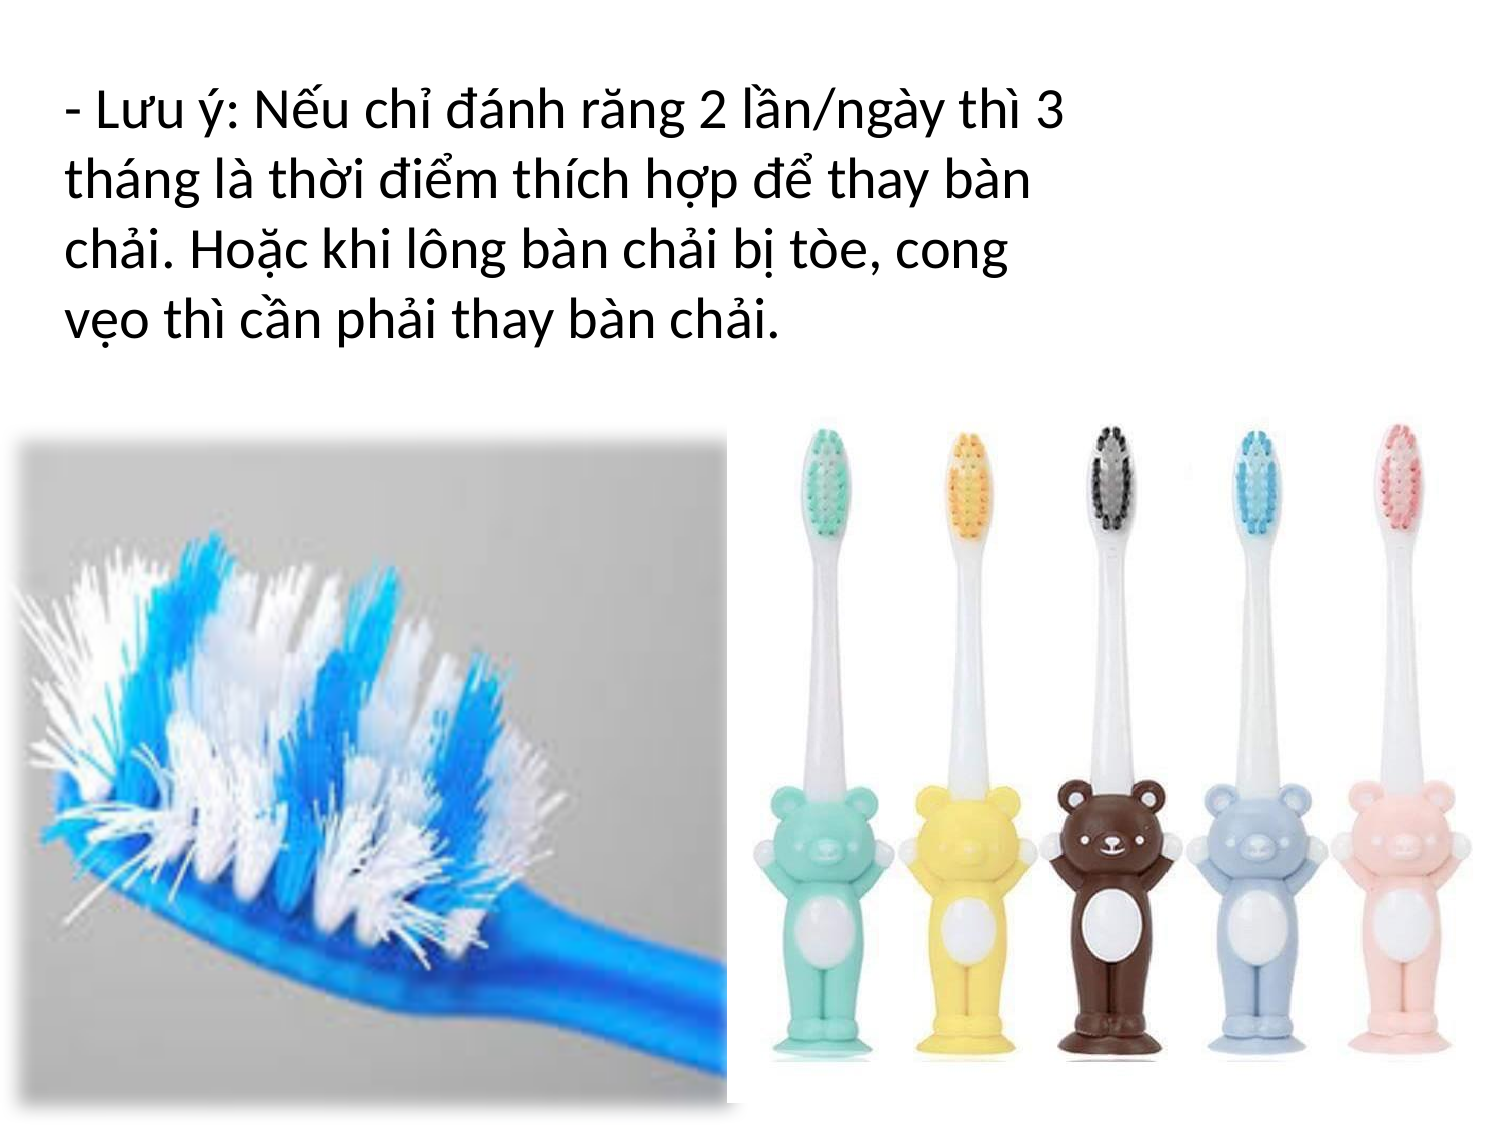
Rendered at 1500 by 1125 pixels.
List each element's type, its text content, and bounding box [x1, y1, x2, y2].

picture [0, 374, 1500, 1125]
text_box - Lưu ý: Nếu chỉ đánh răng 2 lần/ngày thì 3 tháng là thời điểm thích hợp để thay bàn chải. Hoặc khi lông bàn chải bị tòe, cong vẹo thì cần phải thay bàn chải. [49, 62, 1088, 358]
